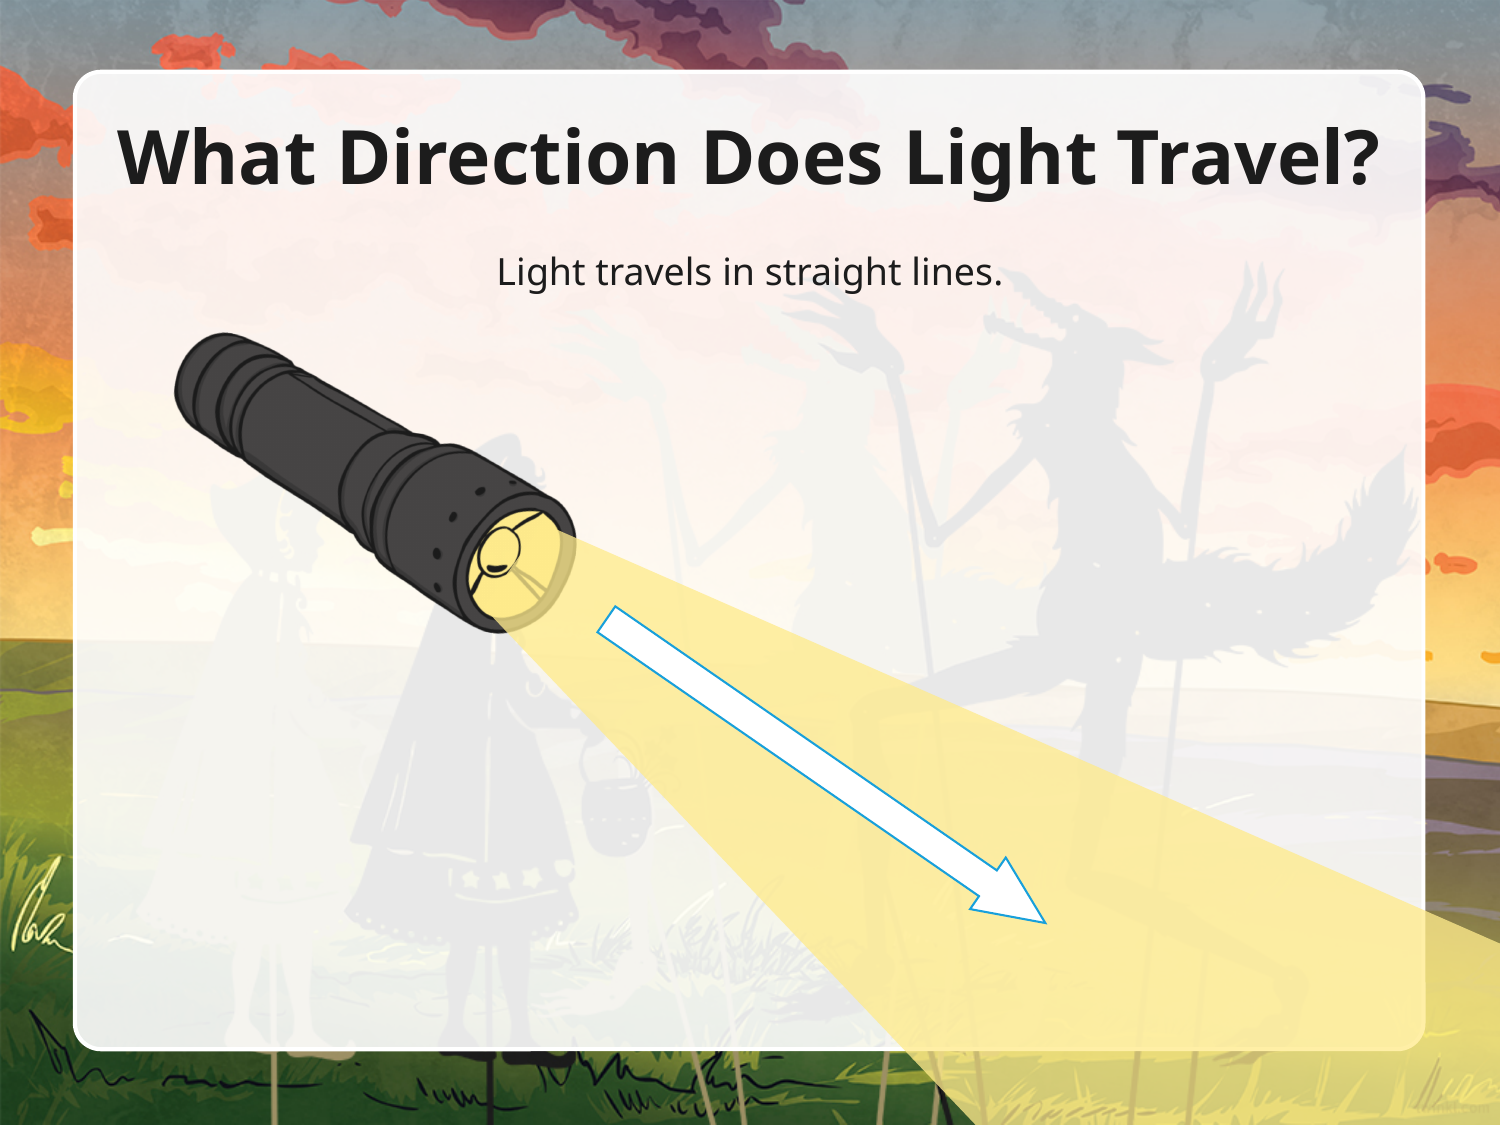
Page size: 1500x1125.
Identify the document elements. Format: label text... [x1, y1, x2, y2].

text_box [487, 540, 1500, 1125]
picture [0, 0, 1500, 1125]
title What Direction Does Light Travel? [73, 76, 1426, 244]
picture [145, 326, 600, 635]
text_box Light travels in straight lines. [123, 248, 1376, 294]
text_box [596, 604, 1048, 925]
